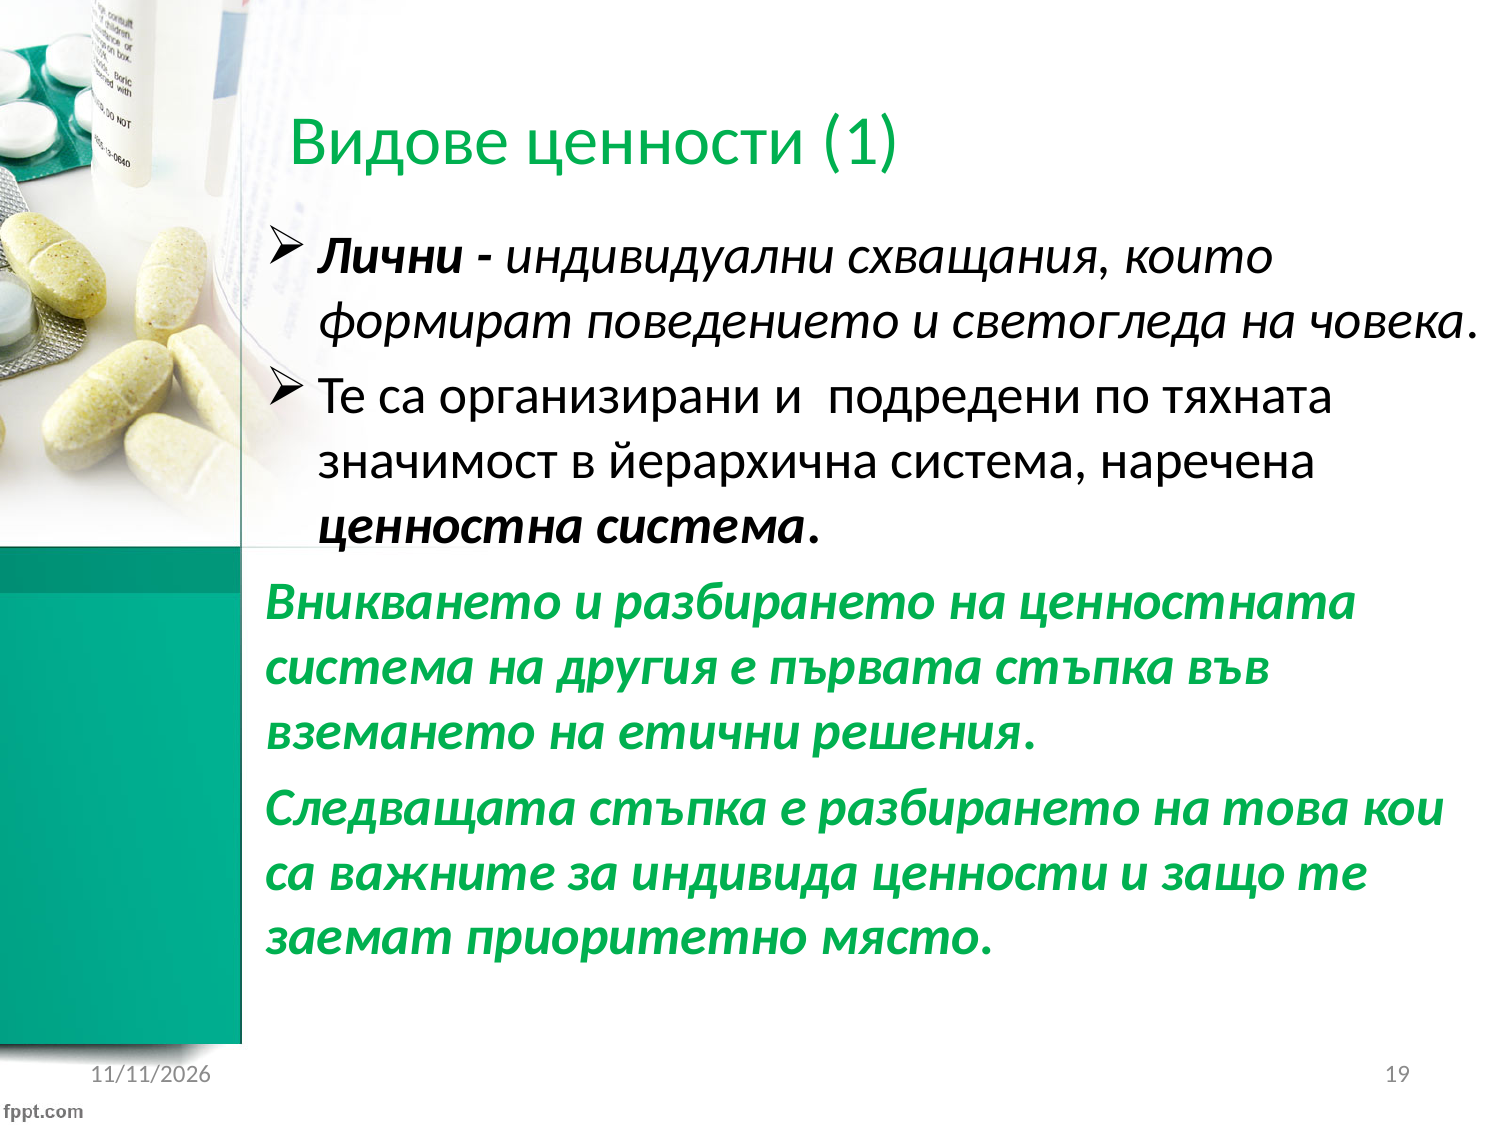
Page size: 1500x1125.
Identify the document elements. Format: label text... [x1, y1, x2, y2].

title Видове ценности (1) [274, 86, 1425, 187]
picture [0, 0, 1500, 1125]
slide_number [75, 1042, 425, 1103]
slide_number 19 [1074, 1042, 1425, 1103]
list Лични - индивидуални схващания, които формират поведението и светогледа на човека. Те са организирани и подредени по тяхната значимост в йерархична система, наречена ценностна система. Вникването и разбирането на ценностната система на другия е първата стъпка във вземането на етични решения. Следващата стъпка е разбирането на това кои са важните за индивида ценности и защо те заемат приоритетно място. [250, 211, 1500, 1039]
